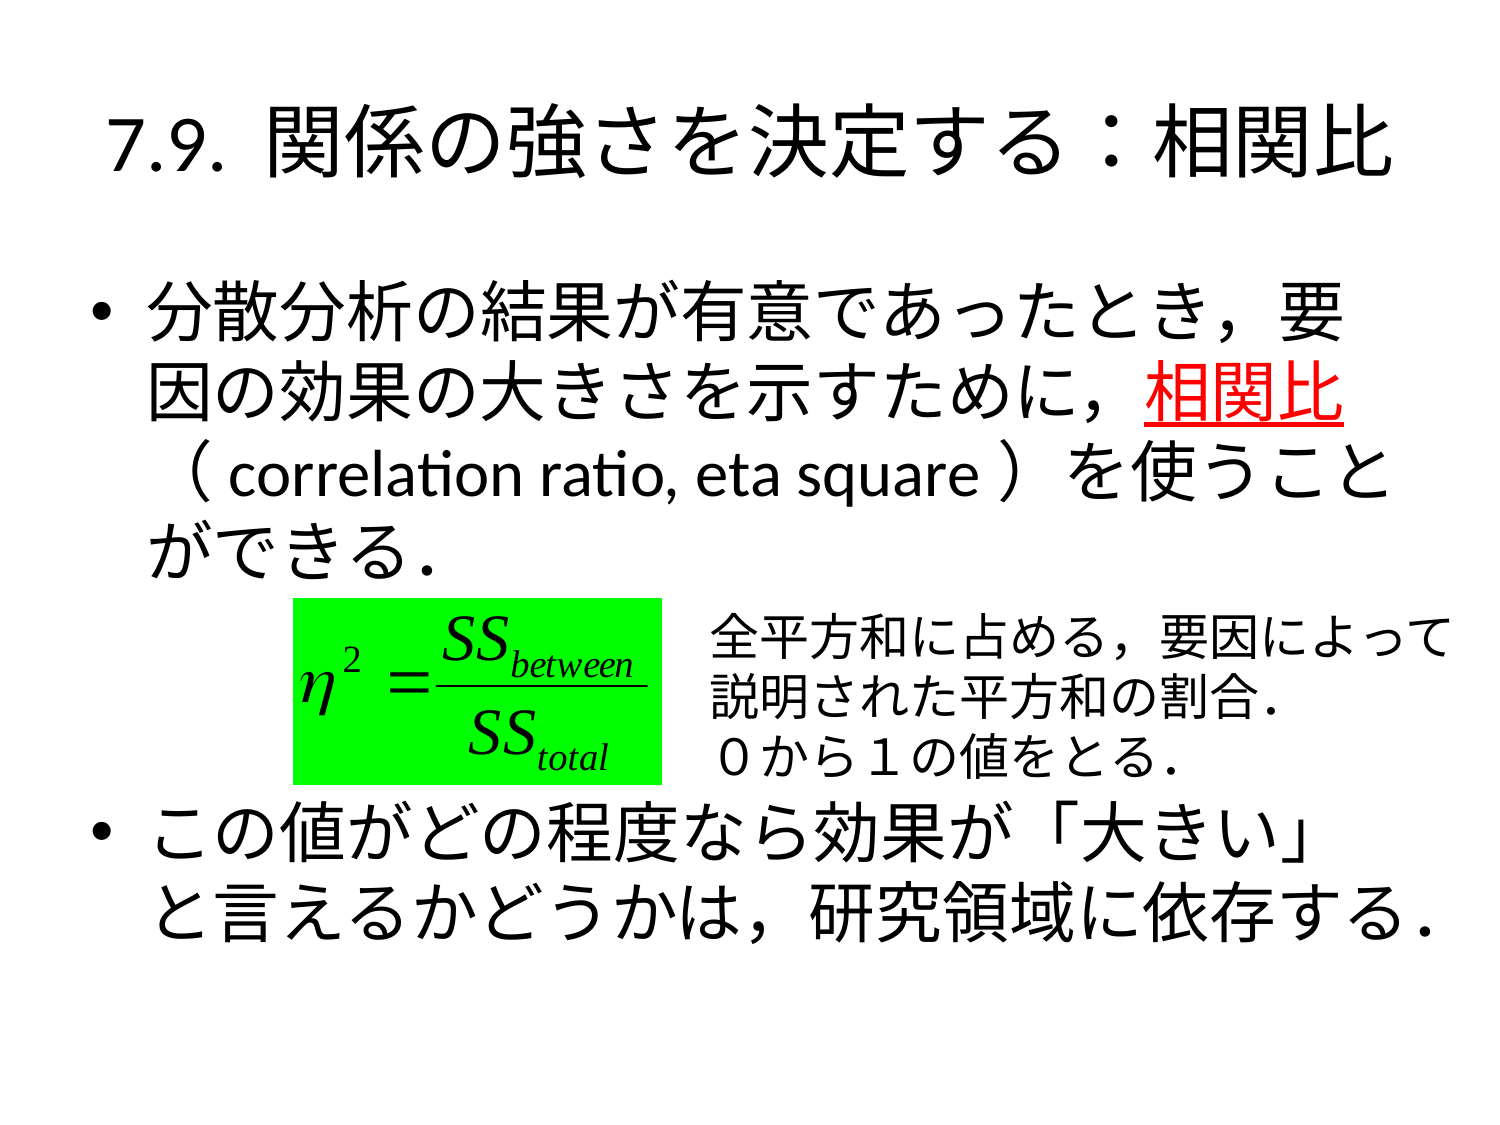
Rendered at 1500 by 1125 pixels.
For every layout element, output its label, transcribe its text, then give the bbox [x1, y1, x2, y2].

text_box 全平方和に占める，要因によって 説明された平方和の割合． ０から１の値をとる． [694, 597, 1471, 793]
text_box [292, 597, 663, 786]
list 分散分析の結果が有意であったとき，要因の効果の大きさを示すために，相関比（correlation ratio, eta square）を使うことができる． この値がどの程度なら効果が「大きい」と言えるかどうかは，研究領域に依存する． [75, 262, 1425, 1005]
title 7.9. 関係の強さを決定する：相関比 [75, 45, 1425, 233]
